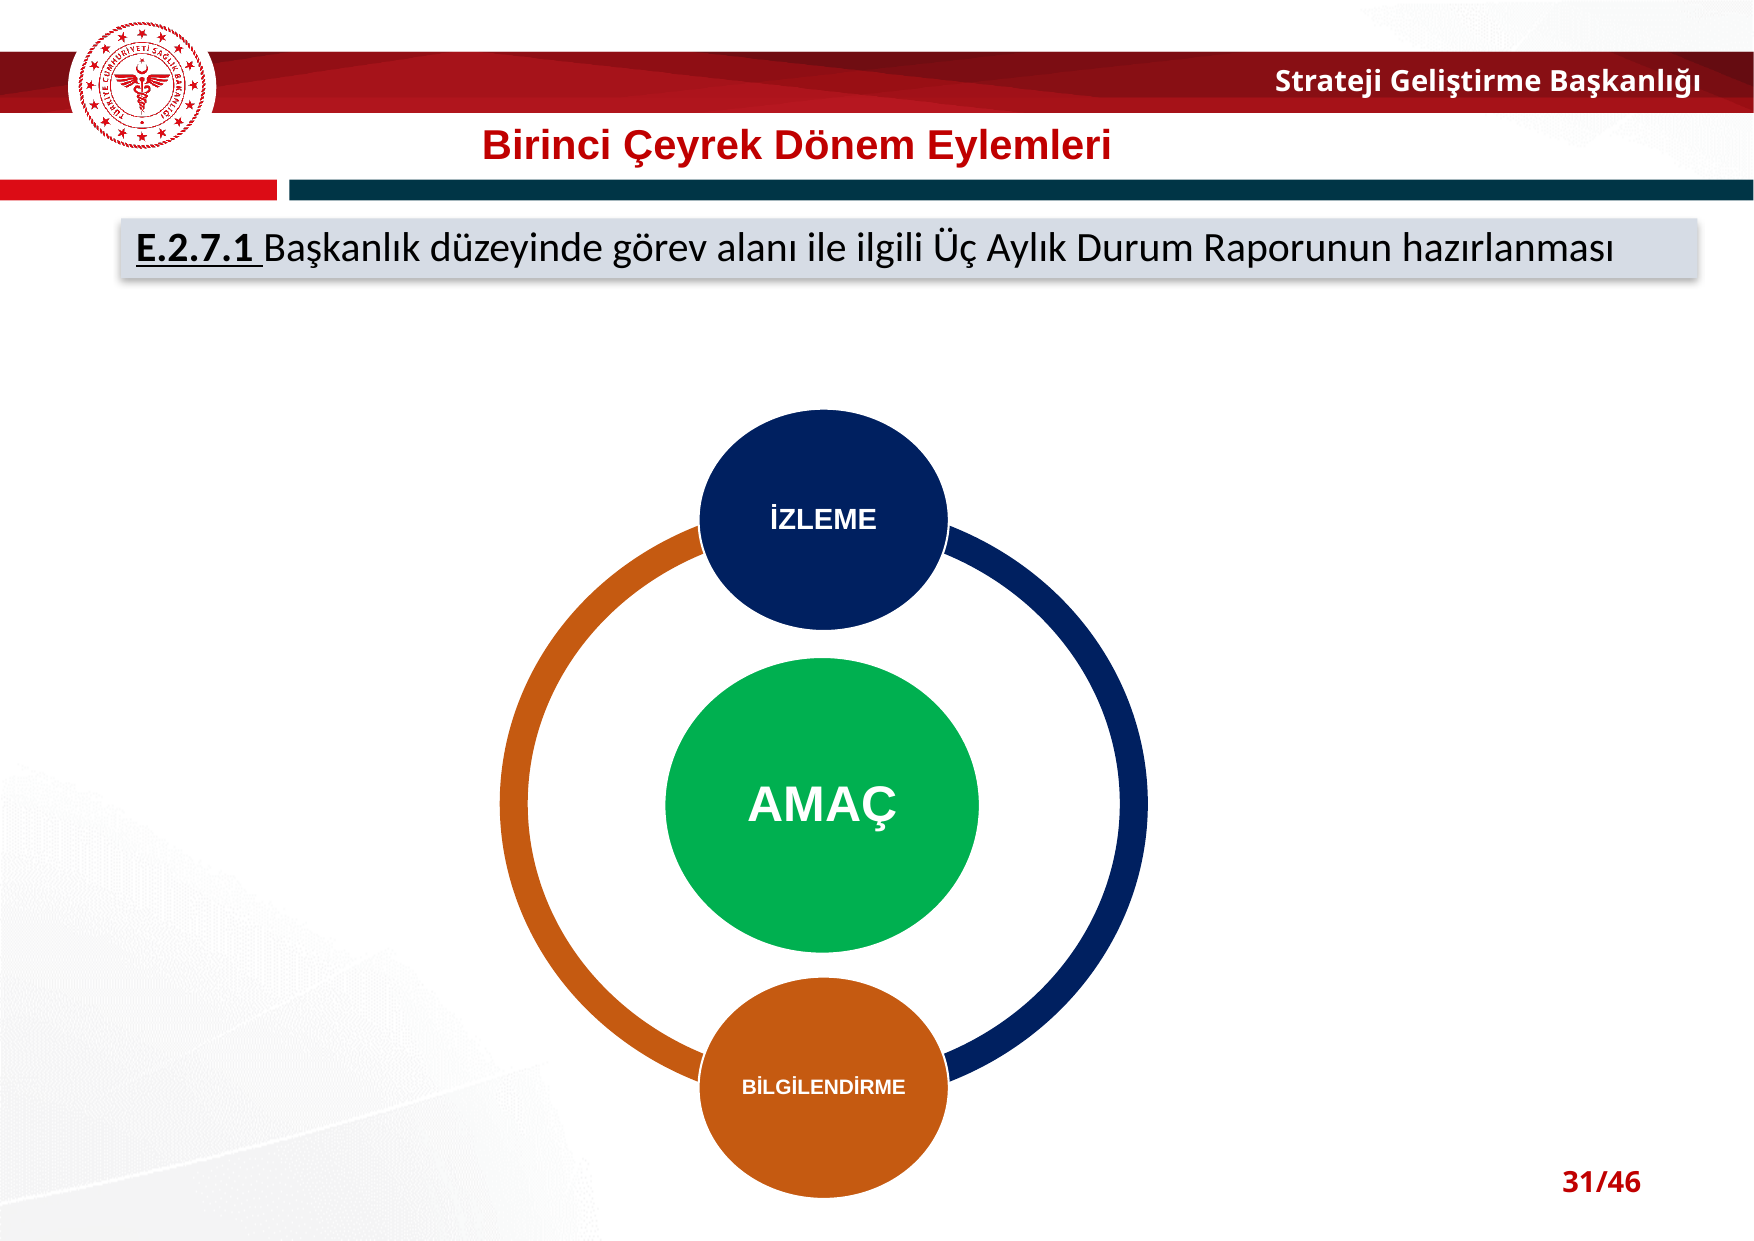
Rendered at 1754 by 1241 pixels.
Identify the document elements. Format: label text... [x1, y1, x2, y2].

picture [1680, 78, 1686, 88]
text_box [95, 425, 1552, 1182]
text_box E.2.7.1 Başkanlık düzeyinde görev alanı ile ilgili Üç Aylık Durum Raporunun hazırlanması [121, 218, 1698, 279]
picture [0, 0, 1754, 1241]
text_box Birinci Çeyrek Dönem Eylemleri [457, 93, 1725, 199]
